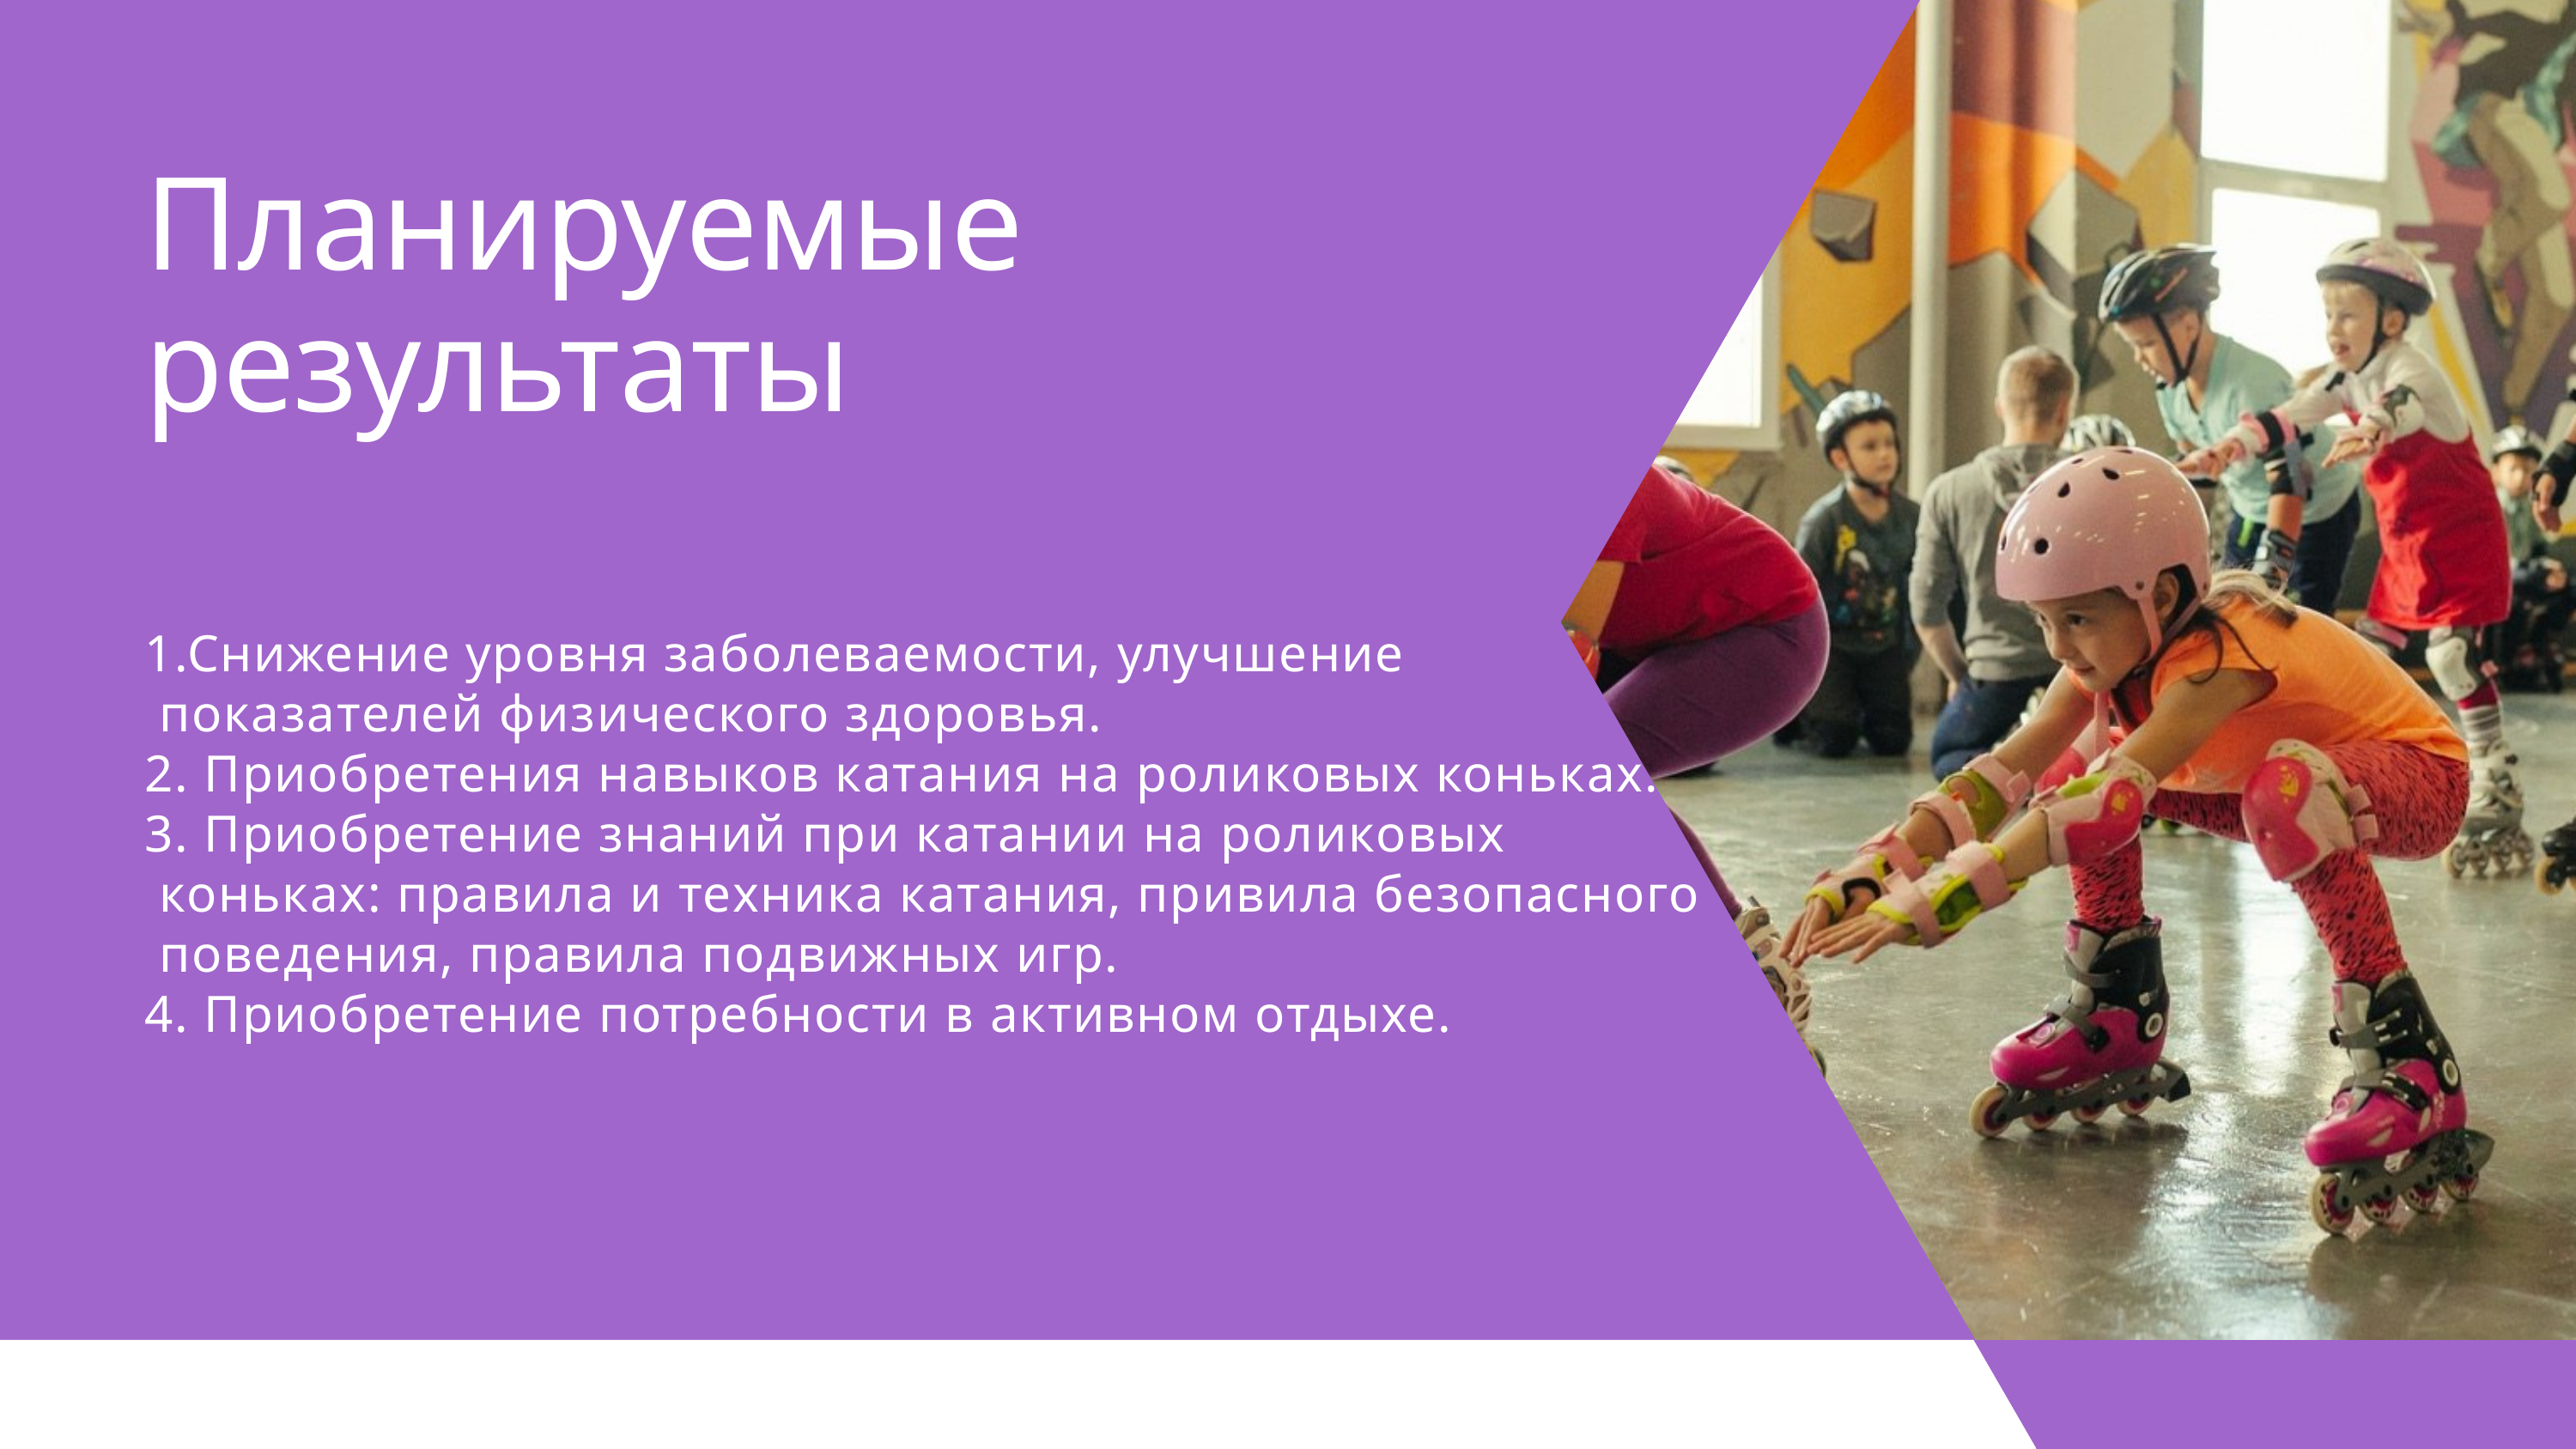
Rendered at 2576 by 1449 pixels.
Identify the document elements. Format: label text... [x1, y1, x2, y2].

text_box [1560, 0, 2576, 1341]
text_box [144, 621, 1556, 1248]
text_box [0, 1339, 2037, 1449]
text_box Планируемые результаты [144, 154, 1093, 438]
